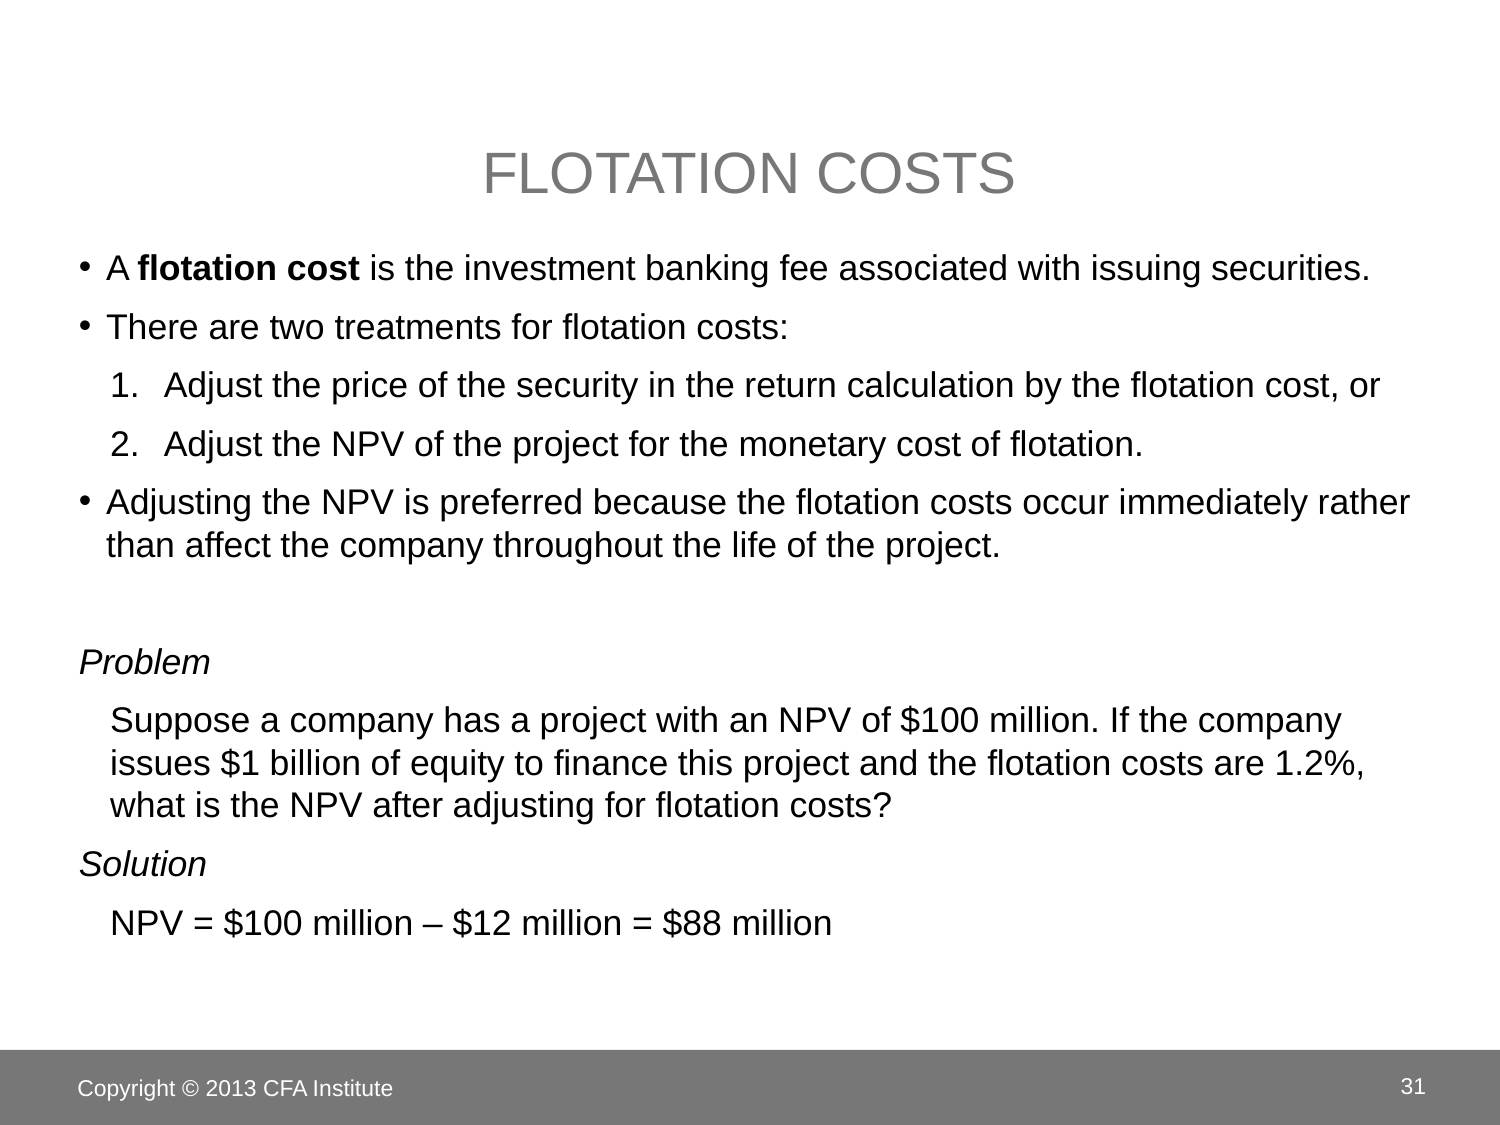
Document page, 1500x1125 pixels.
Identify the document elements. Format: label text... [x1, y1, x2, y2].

list A flotation cost is the investment banking fee associated with issuing securities. There are two treatments for flotation costs: Adjust the price of the security in the return calculation by the flotation cost, or Adjust the NPV of the project for the monetary cost of flotation. Adjusting the NPV is preferred because the flotation costs occur immediately rather than affect the company throughout the life of the project. Problem Suppose a company has a project with an NPV of $100 million. If the company issues $1 billion of equity to finance this project and the flotation costs are 1.2%, what is the NPV after adjusting for flotation costs? Solution NPV = $100 million – $12 million = $88 million [62, 237, 1437, 1013]
slide_number 31 [1312, 1055, 1442, 1116]
footer Copyright © 2013 CFA Institute [62, 1054, 538, 1121]
title Flotation Costs [62, 24, 1437, 213]
